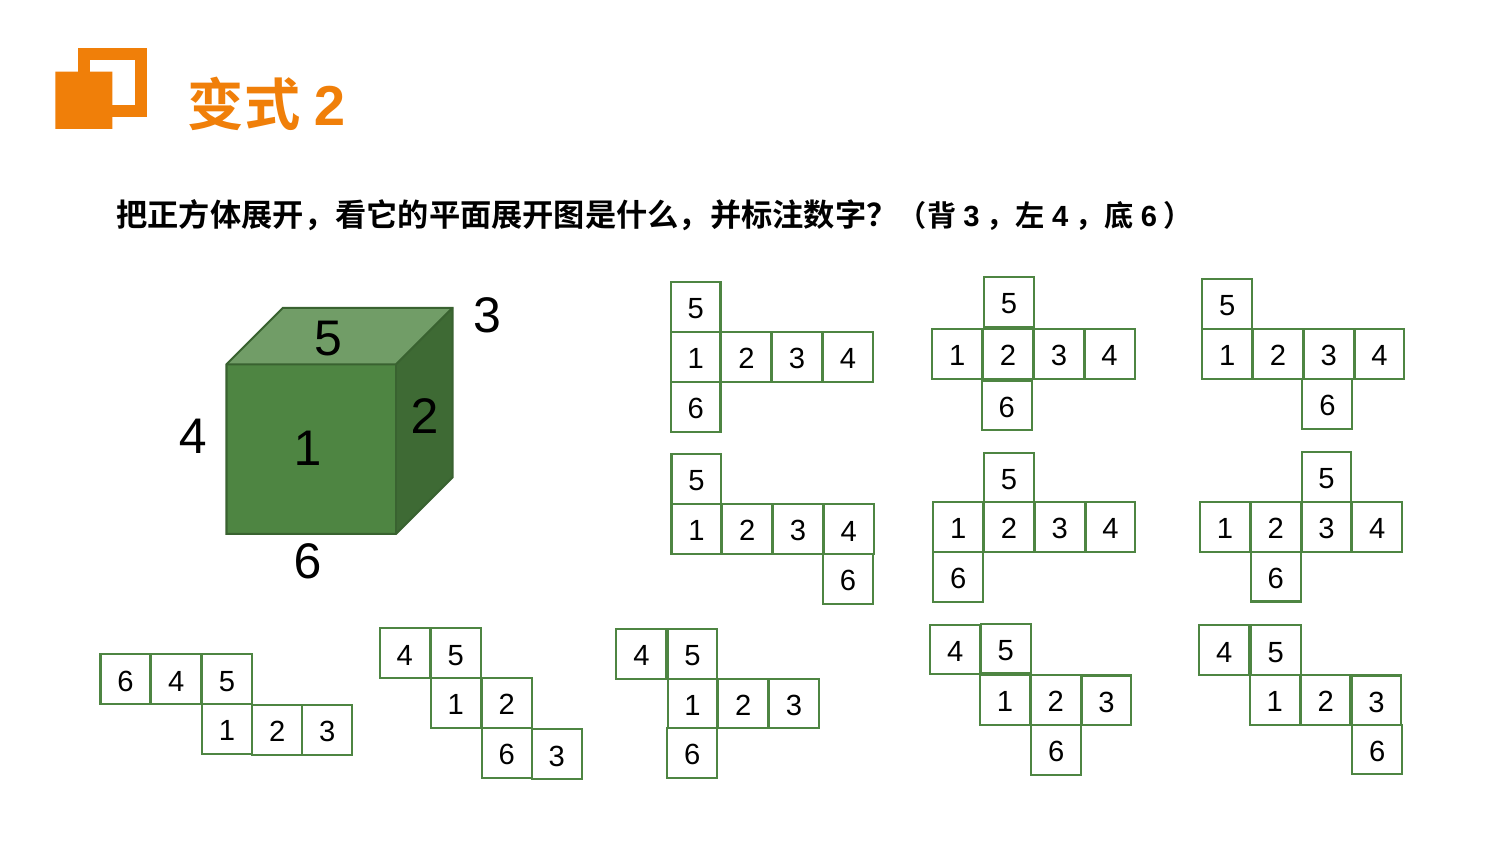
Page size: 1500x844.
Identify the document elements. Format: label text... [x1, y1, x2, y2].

text_box 3 [1301, 503, 1351, 553]
text_box 5 [670, 453, 722, 505]
text_box 2 [1250, 501, 1301, 551]
text_box 4 [1351, 501, 1403, 553]
text_box 2 [481, 677, 533, 727]
text_box 3 [1034, 501, 1085, 553]
text_box 3 [531, 728, 583, 780]
text_box 6 [932, 551, 984, 603]
text_box 2 [982, 328, 1033, 379]
text_box 5 [670, 281, 722, 333]
text_box 2 [1030, 674, 1081, 724]
text_box [225, 306, 454, 535]
text_box 2 [721, 503, 772, 555]
text_box 3 [1033, 328, 1084, 380]
text_box 6 [1351, 724, 1403, 775]
text_box 1 [667, 680, 717, 727]
text_box 1 [201, 703, 253, 755]
text_box 3 [768, 678, 820, 729]
text_box 5 [1250, 624, 1302, 676]
text_box 1 [670, 505, 721, 555]
text_box 3 [461, 277, 510, 349]
text_box 5 [983, 276, 1035, 328]
text_box 3 [771, 331, 822, 383]
text_box 6 [666, 727, 718, 779]
text_box 2 [251, 704, 301, 756]
text_box 6 [822, 553, 874, 605]
text_box 2 [1300, 674, 1350, 726]
text_box 5 [1301, 451, 1352, 503]
text_box 1 [1201, 330, 1252, 380]
text_box 1 [1249, 674, 1300, 726]
text_box 6 [282, 522, 331, 595]
text_box 2 [717, 678, 768, 729]
text_box 2 [1252, 328, 1303, 380]
text_box 4 [1354, 328, 1405, 380]
text_box 2 [720, 331, 771, 383]
text_box 5 [983, 452, 1035, 503]
text_box 3 [772, 503, 823, 555]
text_box 1 [282, 409, 331, 481]
text_box 3 [1350, 674, 1402, 726]
text_box 3 [1081, 674, 1132, 726]
text_box 4 [929, 624, 980, 675]
text_box 3 [1303, 328, 1354, 380]
text_box 5 [201, 653, 253, 703]
text_box 2 [983, 503, 1034, 553]
text_box 6 [670, 381, 722, 433]
text_box 6 [1250, 551, 1302, 603]
text_box 4 [1198, 624, 1250, 676]
text_box 4 [823, 503, 875, 555]
text_box 4 [379, 627, 430, 679]
text_box 1 [670, 333, 720, 381]
text_box 1 [979, 674, 1030, 726]
text_box 4 [615, 628, 667, 680]
text_box 5 [430, 627, 482, 679]
text_box 4 [1085, 501, 1136, 553]
text_box 4 [150, 653, 201, 705]
text_box 3 [301, 704, 353, 756]
text_box 1 [1199, 501, 1250, 553]
text_box 4 [1084, 328, 1136, 380]
text_box 1 [430, 679, 481, 729]
text_box 变式2 [176, 63, 604, 143]
text_box 6 [981, 379, 1033, 431]
text_box 2 [399, 378, 448, 450]
text_box 5 [1201, 278, 1253, 330]
text_box 5 [302, 299, 351, 372]
text_box 5 [667, 628, 718, 680]
text_box 把正方体展开，看它的平面展开图是什么，并标注数字？（背3，左4，底6） [105, 189, 1457, 239]
text_box 6 [1301, 378, 1353, 430]
text_box 4 [822, 331, 874, 383]
text_box 6 [99, 653, 150, 705]
text_box 4 [167, 398, 216, 470]
text_box 5 [980, 623, 1032, 675]
text_box 1 [932, 501, 983, 551]
text_box 6 [1030, 724, 1082, 776]
text_box 1 [931, 328, 982, 380]
text_box 6 [481, 727, 533, 779]
